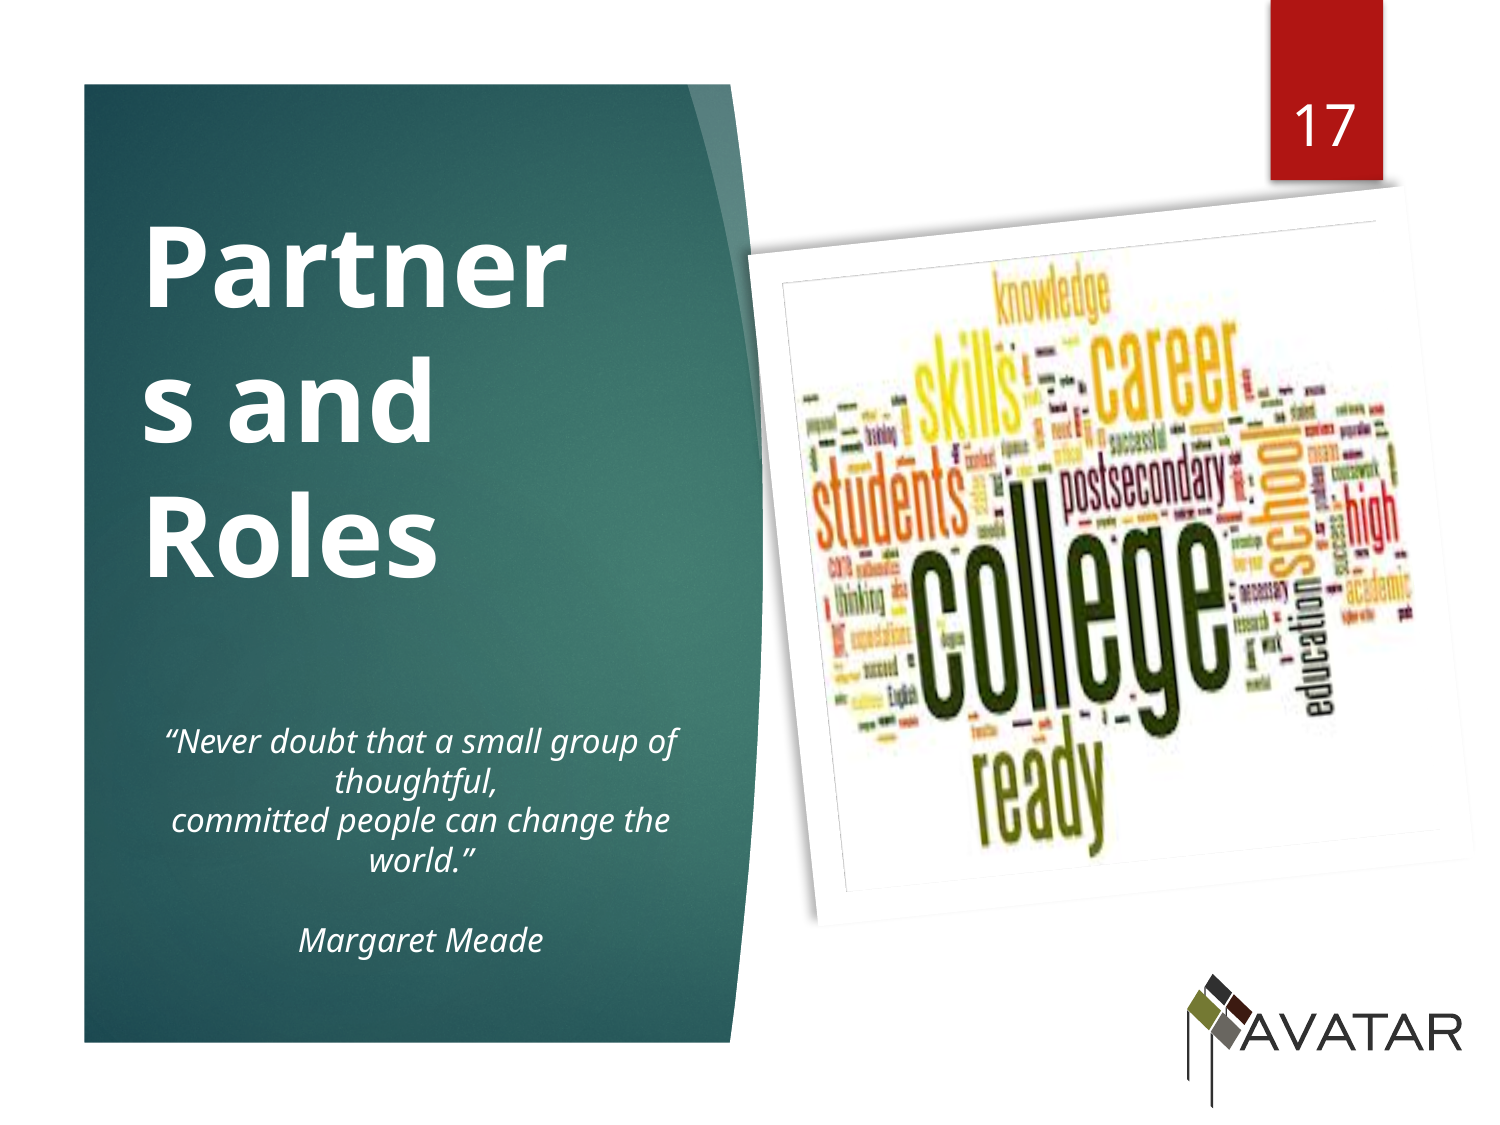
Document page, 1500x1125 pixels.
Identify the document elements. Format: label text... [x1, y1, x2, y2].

picture [784, 222, 1439, 891]
slide_number 17 [1259, 48, 1390, 175]
text_box “Never doubt that a small group of thoughtful, committed people can change the world.” Margaret Meade [125, 712, 717, 967]
title Partners and Roles [125, 149, 635, 646]
